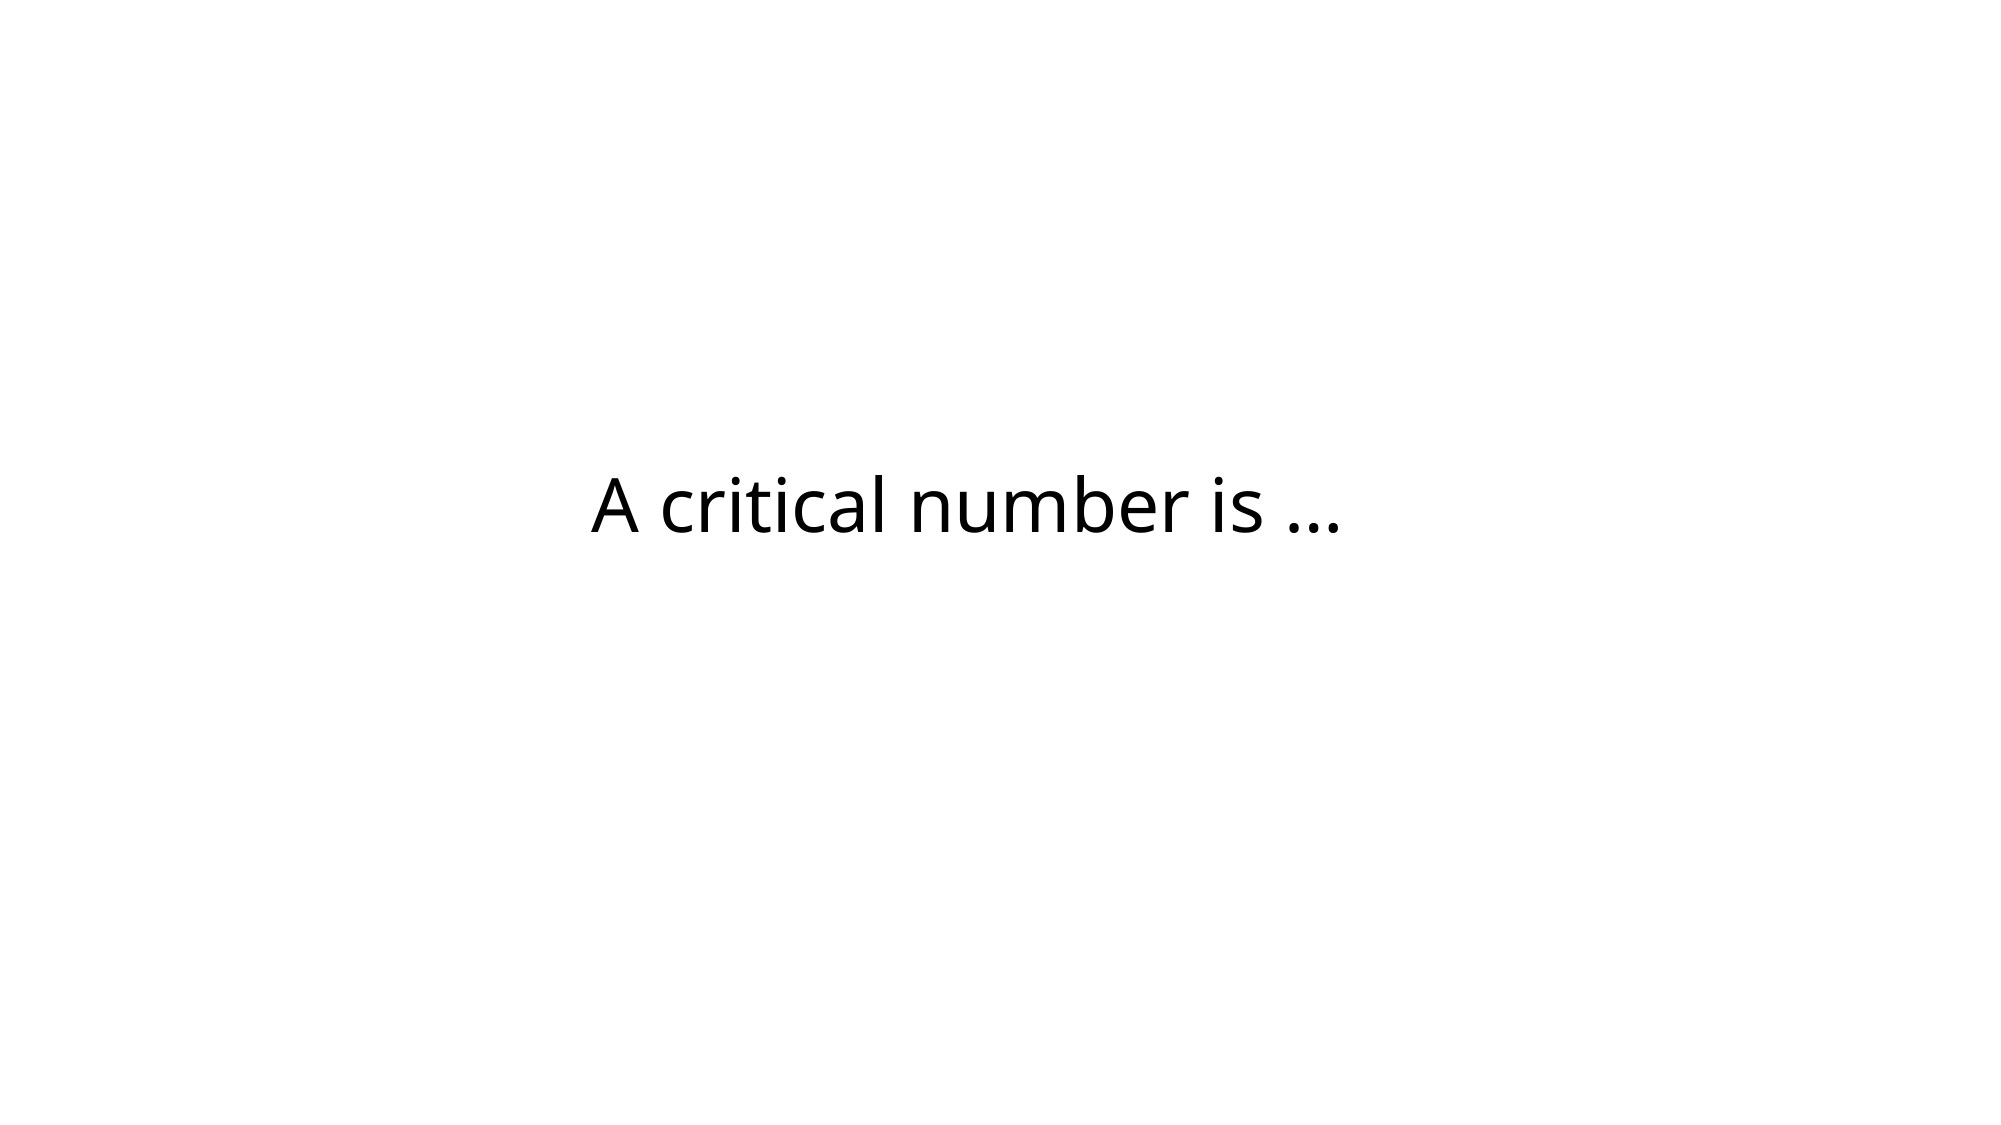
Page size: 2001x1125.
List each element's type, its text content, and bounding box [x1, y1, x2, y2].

title A critical number is … [375, 340, 1561, 677]
